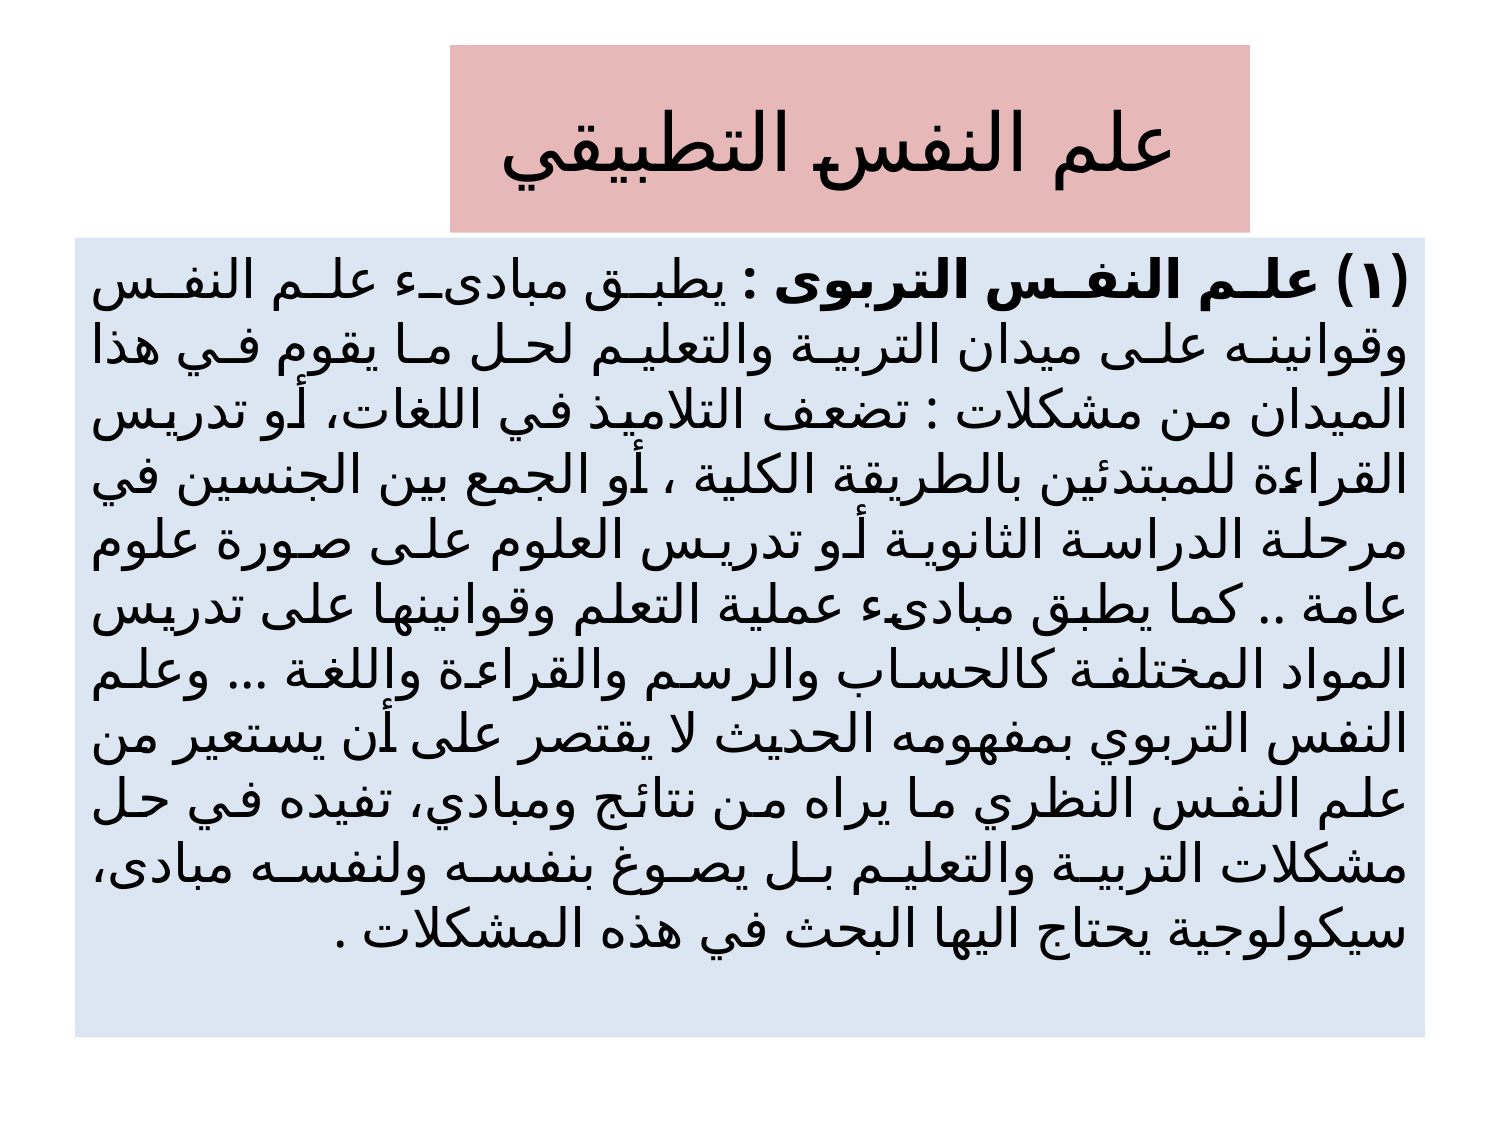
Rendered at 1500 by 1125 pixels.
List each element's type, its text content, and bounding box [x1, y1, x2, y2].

list (۱) علم النفس التربوى : يطبق مبادىء علم النفس وقوانينه على ميدان التربية والتعليم لحل ما يقوم في هذا الميدان من مشكلات : تضعف التلاميذ في اللغات، أو تدريس القراءة للمبتدئين بالطريقة الكلية ، أو الجمع بين الجنسين في مرحلة الدراسة الثانوية أو تدريس العلوم على صورة علوم عامة .. كما يطبق مبادىء عملية التعلم وقوانينها على تدريس المواد المختلفة كالحساب والرسم والقراءة واللغة ... وعلم النفس التربوي بمفهومه الحديث لا يقتصر على أن يستعير من علم النفس النظري ما يراه من نتائج ومبادي، تفيده في حل مشكلات التربية والتعليم بل يصوغ بنفسه ولنفسه مبادى، سيكولوجية يحتاج اليها البحث في هذه المشكلات . [75, 237, 1425, 1038]
title علم النفس التطبيقي [450, 45, 1250, 233]
